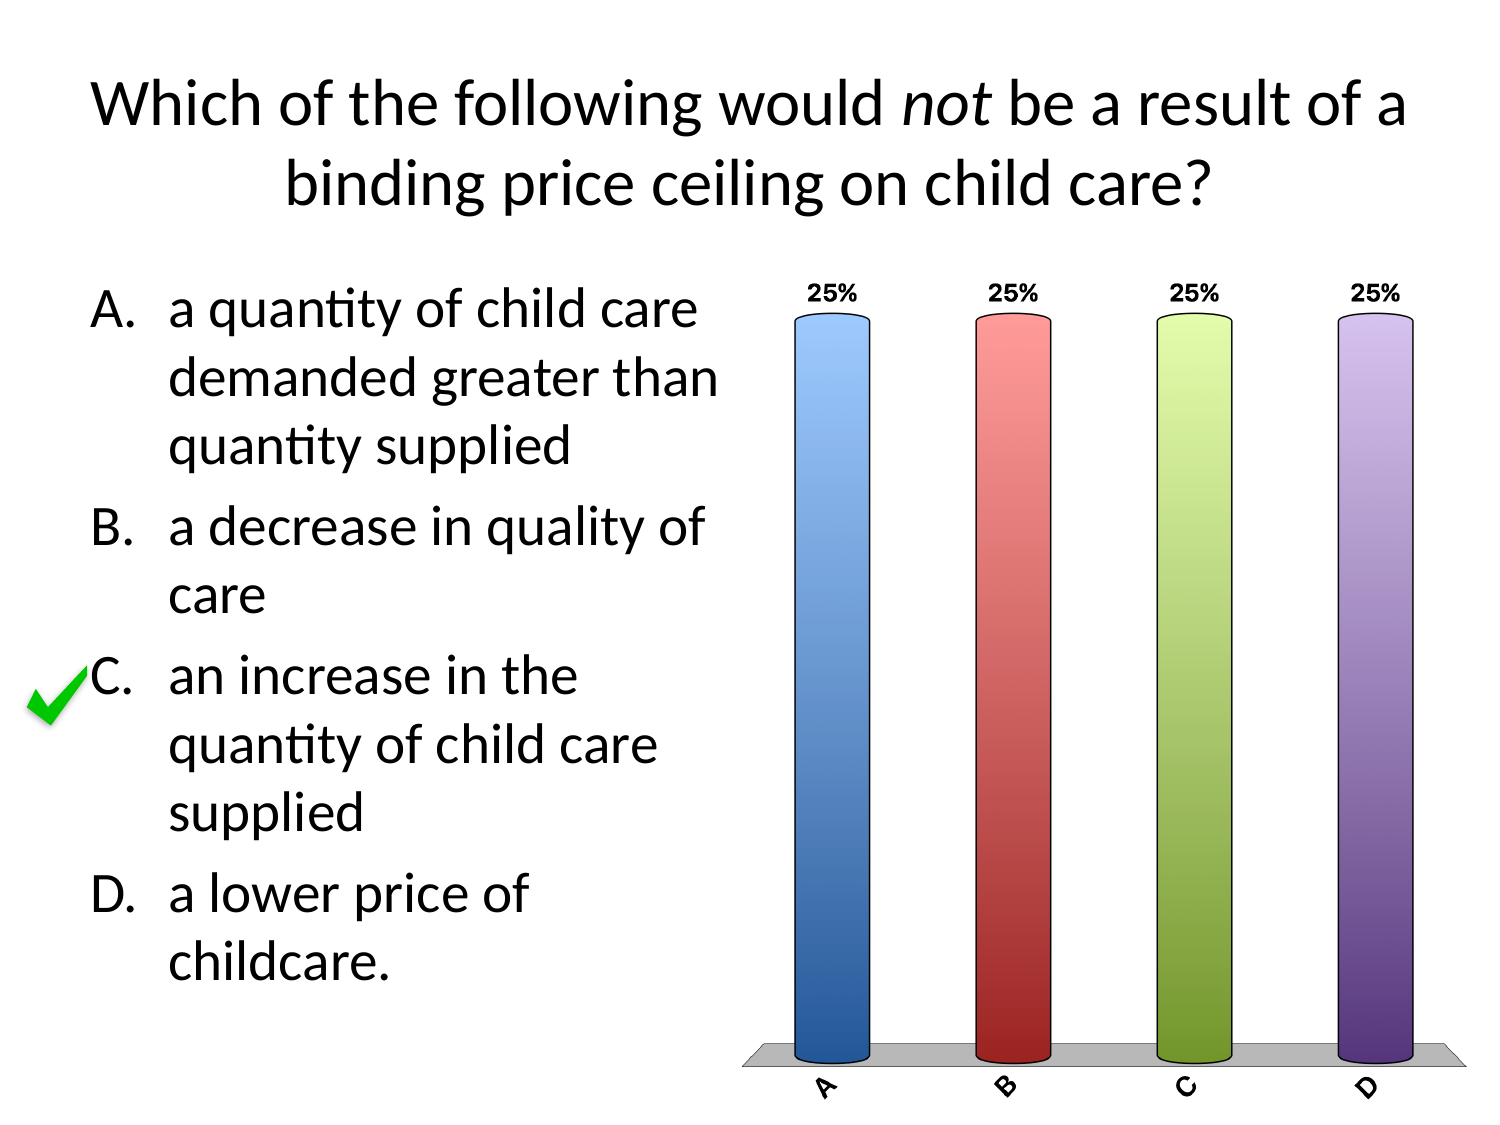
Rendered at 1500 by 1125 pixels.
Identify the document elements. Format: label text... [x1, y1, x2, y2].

title Which of the following would not be a result of a binding price ceiling on child care? [75, 45, 1425, 233]
text_box [26, 664, 88, 727]
list a quantity of child care demanded greater than quantity supplied a decrease in quality of care an increase in the quantity of child care supplied a lower price of childcare. [75, 262, 737, 1005]
picture [739, 262, 1490, 1107]
